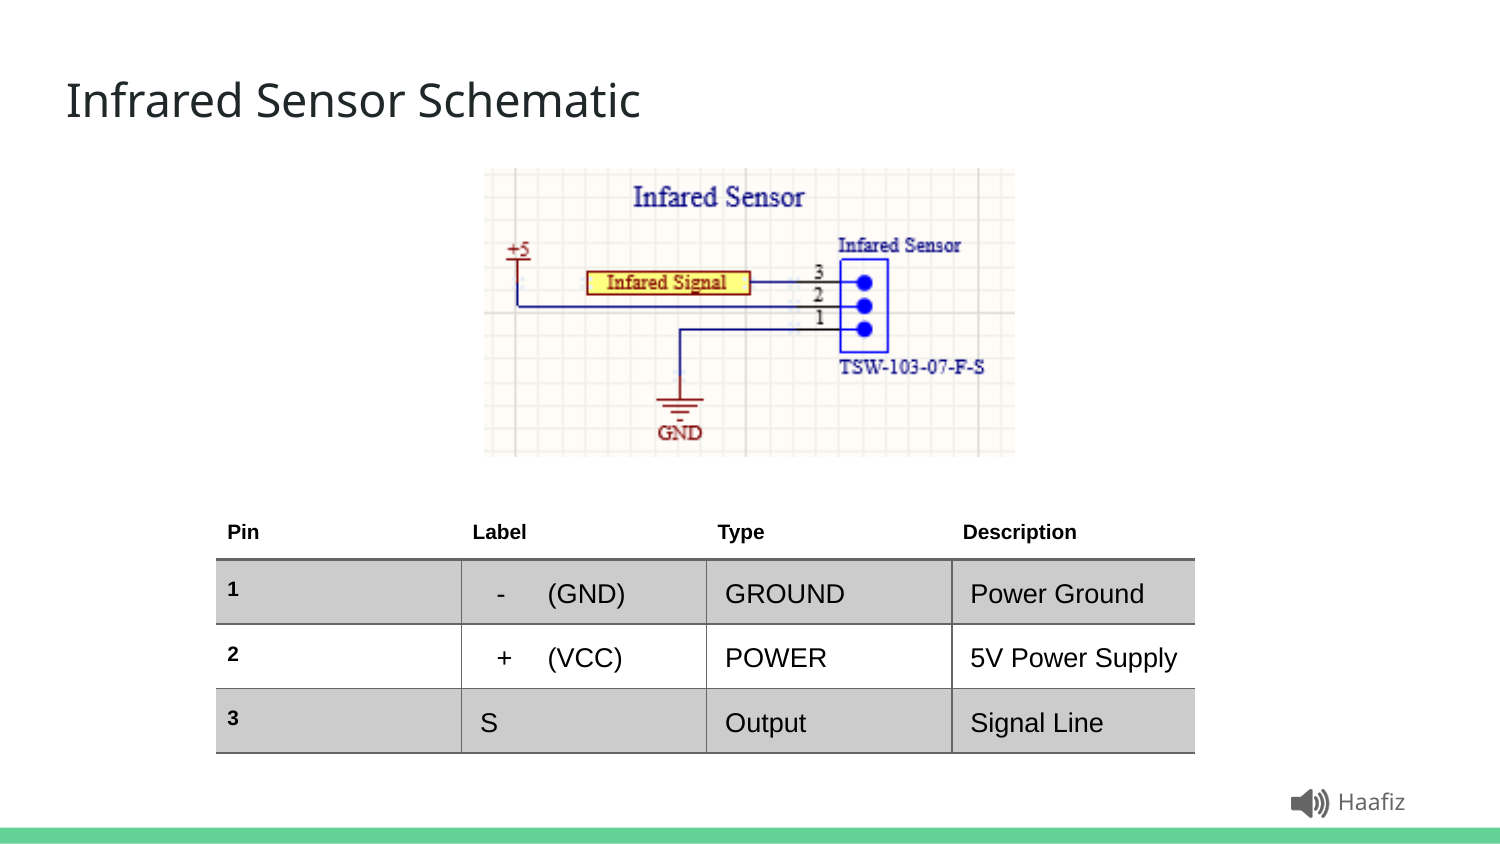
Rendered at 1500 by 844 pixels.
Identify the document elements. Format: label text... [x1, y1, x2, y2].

text_box Haafiz [1322, 773, 1458, 829]
table_header Pin [216, 503, 461, 558]
table_cell 1 [216, 561, 461, 623]
picture [1289, 782, 1330, 823]
table_cell Output [707, 689, 951, 752]
table_cell Signal Line [953, 689, 1195, 752]
title Infrared Sensor Schematic [51, 52, 1449, 147]
table_cell 2 [216, 625, 461, 688]
table_header Description [952, 503, 1195, 558]
table_cell (GND) [462, 561, 706, 623]
table_cell Power Ground [953, 561, 1195, 623]
table_header Type [707, 503, 952, 558]
table_cell GROUND [707, 561, 951, 623]
table_cell POWER [707, 625, 951, 688]
table_header Label [461, 503, 707, 558]
table_cell S [462, 689, 706, 752]
table_cell (VCC) [462, 625, 706, 688]
table_cell 5V Power Supply [953, 625, 1195, 688]
table_cell 3 [216, 689, 461, 752]
picture [484, 168, 1016, 457]
